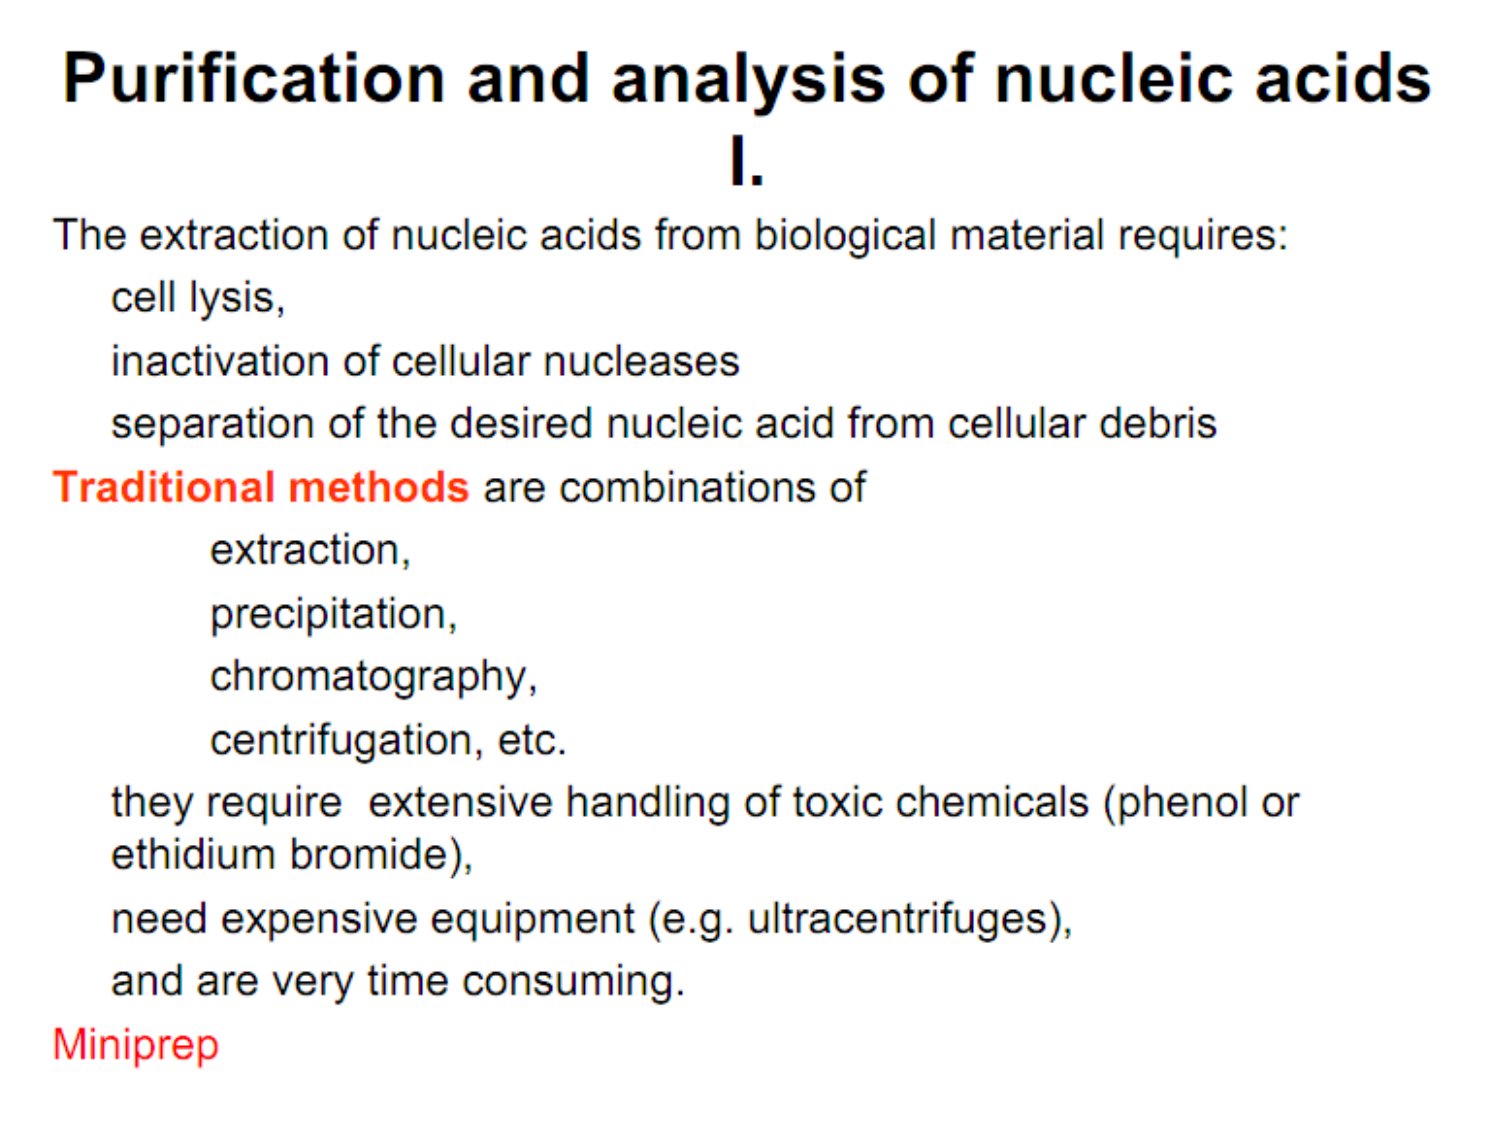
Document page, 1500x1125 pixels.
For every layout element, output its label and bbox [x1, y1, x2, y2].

picture [0, 42, 1460, 1077]
